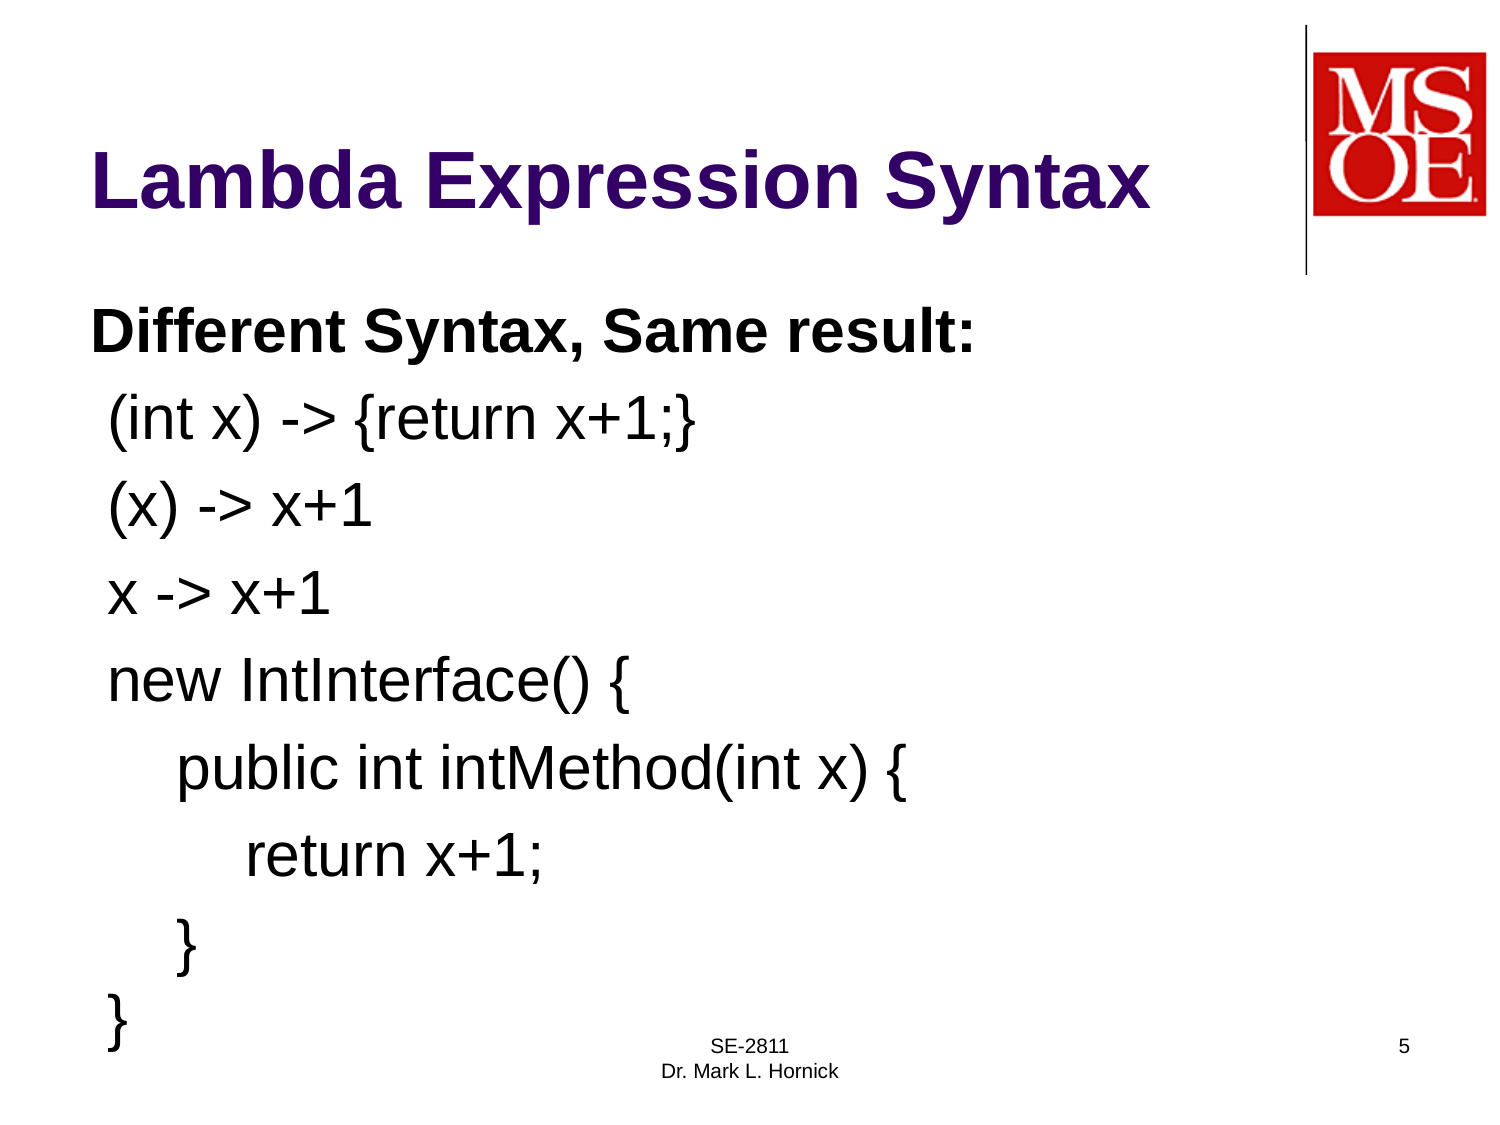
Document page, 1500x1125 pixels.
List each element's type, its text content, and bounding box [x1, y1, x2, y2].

picture [1313, 37, 1488, 232]
title Lambda Expression Syntax [74, 19, 1313, 233]
list Different Syntax, Same result: (int x) -> {return x+1;} (x) -> x+1 x -> x+1 new IntInterface() { public int intMethod(int x) { return x+1; } } [74, 281, 1426, 1006]
slide_number 5 [1074, 1024, 1426, 1101]
footer SE-2811 Dr. Mark L. Hornick [512, 1024, 988, 1101]
